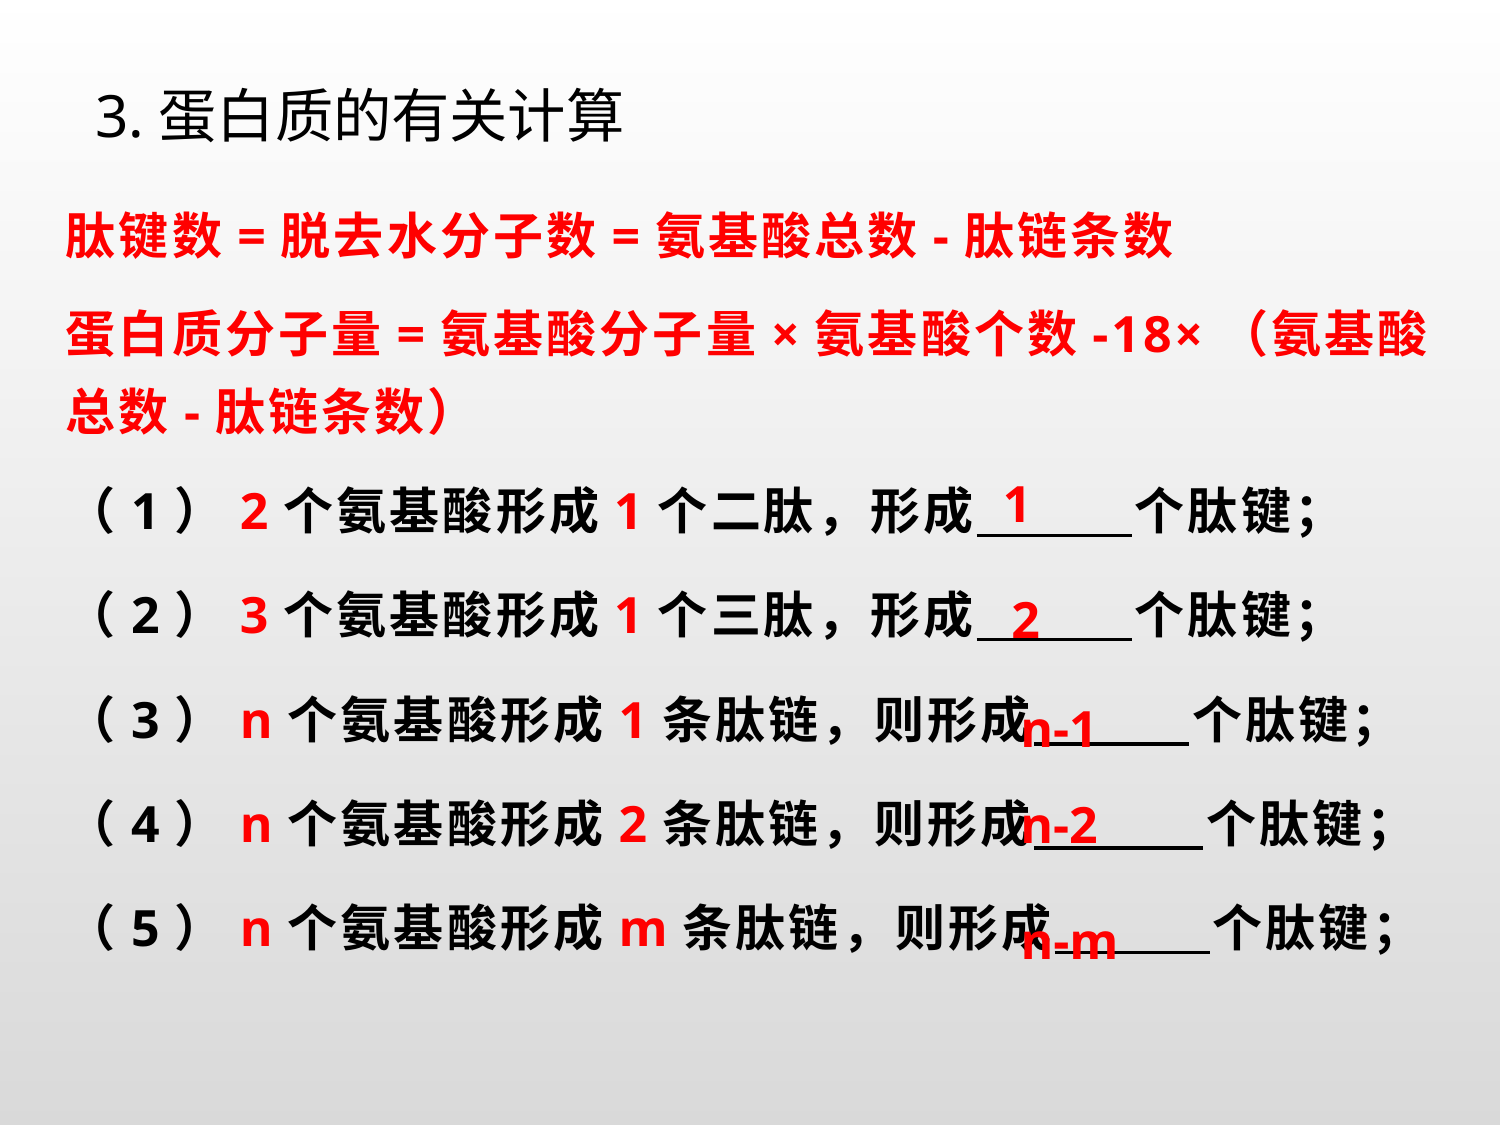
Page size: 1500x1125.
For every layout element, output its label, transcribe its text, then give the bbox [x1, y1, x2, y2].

text_box n-1 [971, 697, 1147, 758]
text_box 1 [950, 472, 1085, 534]
text_box 2 [971, 588, 1080, 649]
text_box n-m [982, 909, 1157, 970]
text_box 3.蛋白质的有关计算 [80, 71, 651, 157]
text_box 肽键数=脱去水分子数=氨基酸总数-肽链条数 蛋白质分子量=氨基酸分子量×氨基酸个数-18×（氨基酸总数-肽链条数） （1）2个氨基酸形成1个二肽，形成 个肽键； （2）3个氨基酸形成1个三肽，形成 个肽键； （3）n个氨基酸形成1条肽链，则形成 个肽键； （4）n个氨基酸形成2条肽链，则形成 个肽键； （5）n个氨基酸形成m条肽链，则形成 个肽键； [49, 186, 1471, 1014]
text_box n-2 [971, 793, 1147, 854]
